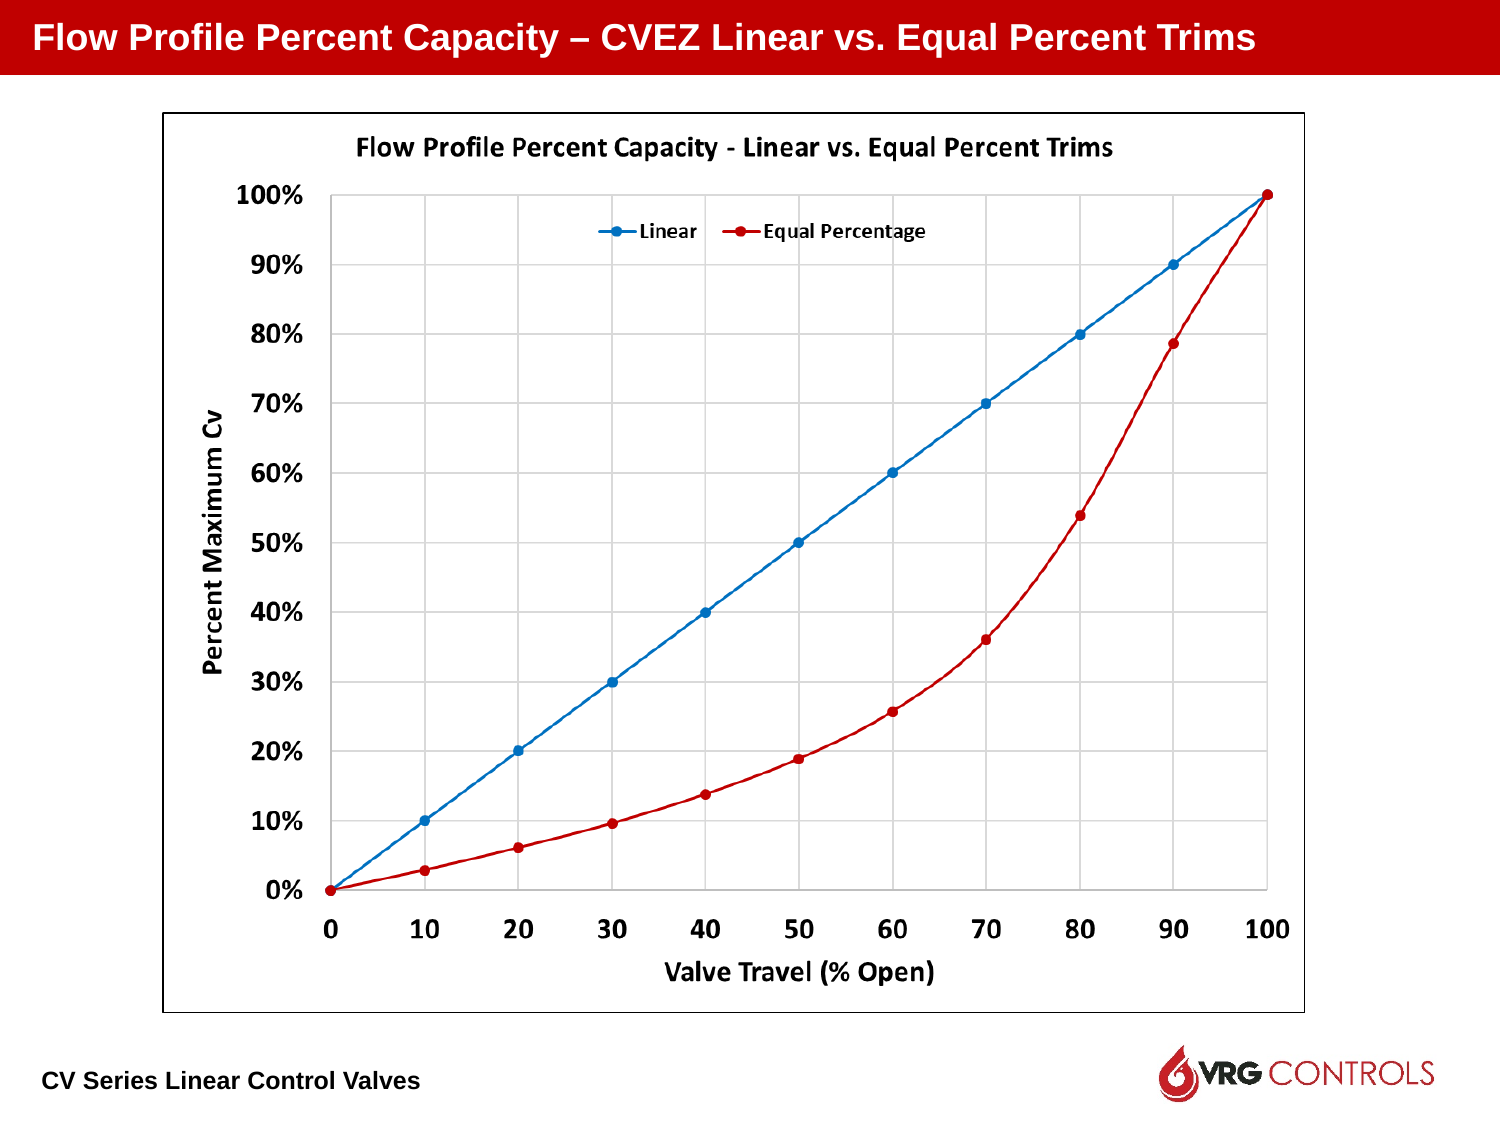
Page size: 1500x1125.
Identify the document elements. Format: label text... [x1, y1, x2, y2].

picture [162, 112, 1306, 1013]
text_box Flow Profile Percent Capacity – CVEZ Linear vs. Equal Percent Trims [17, 5, 1468, 66]
picture [1157, 1043, 1437, 1104]
